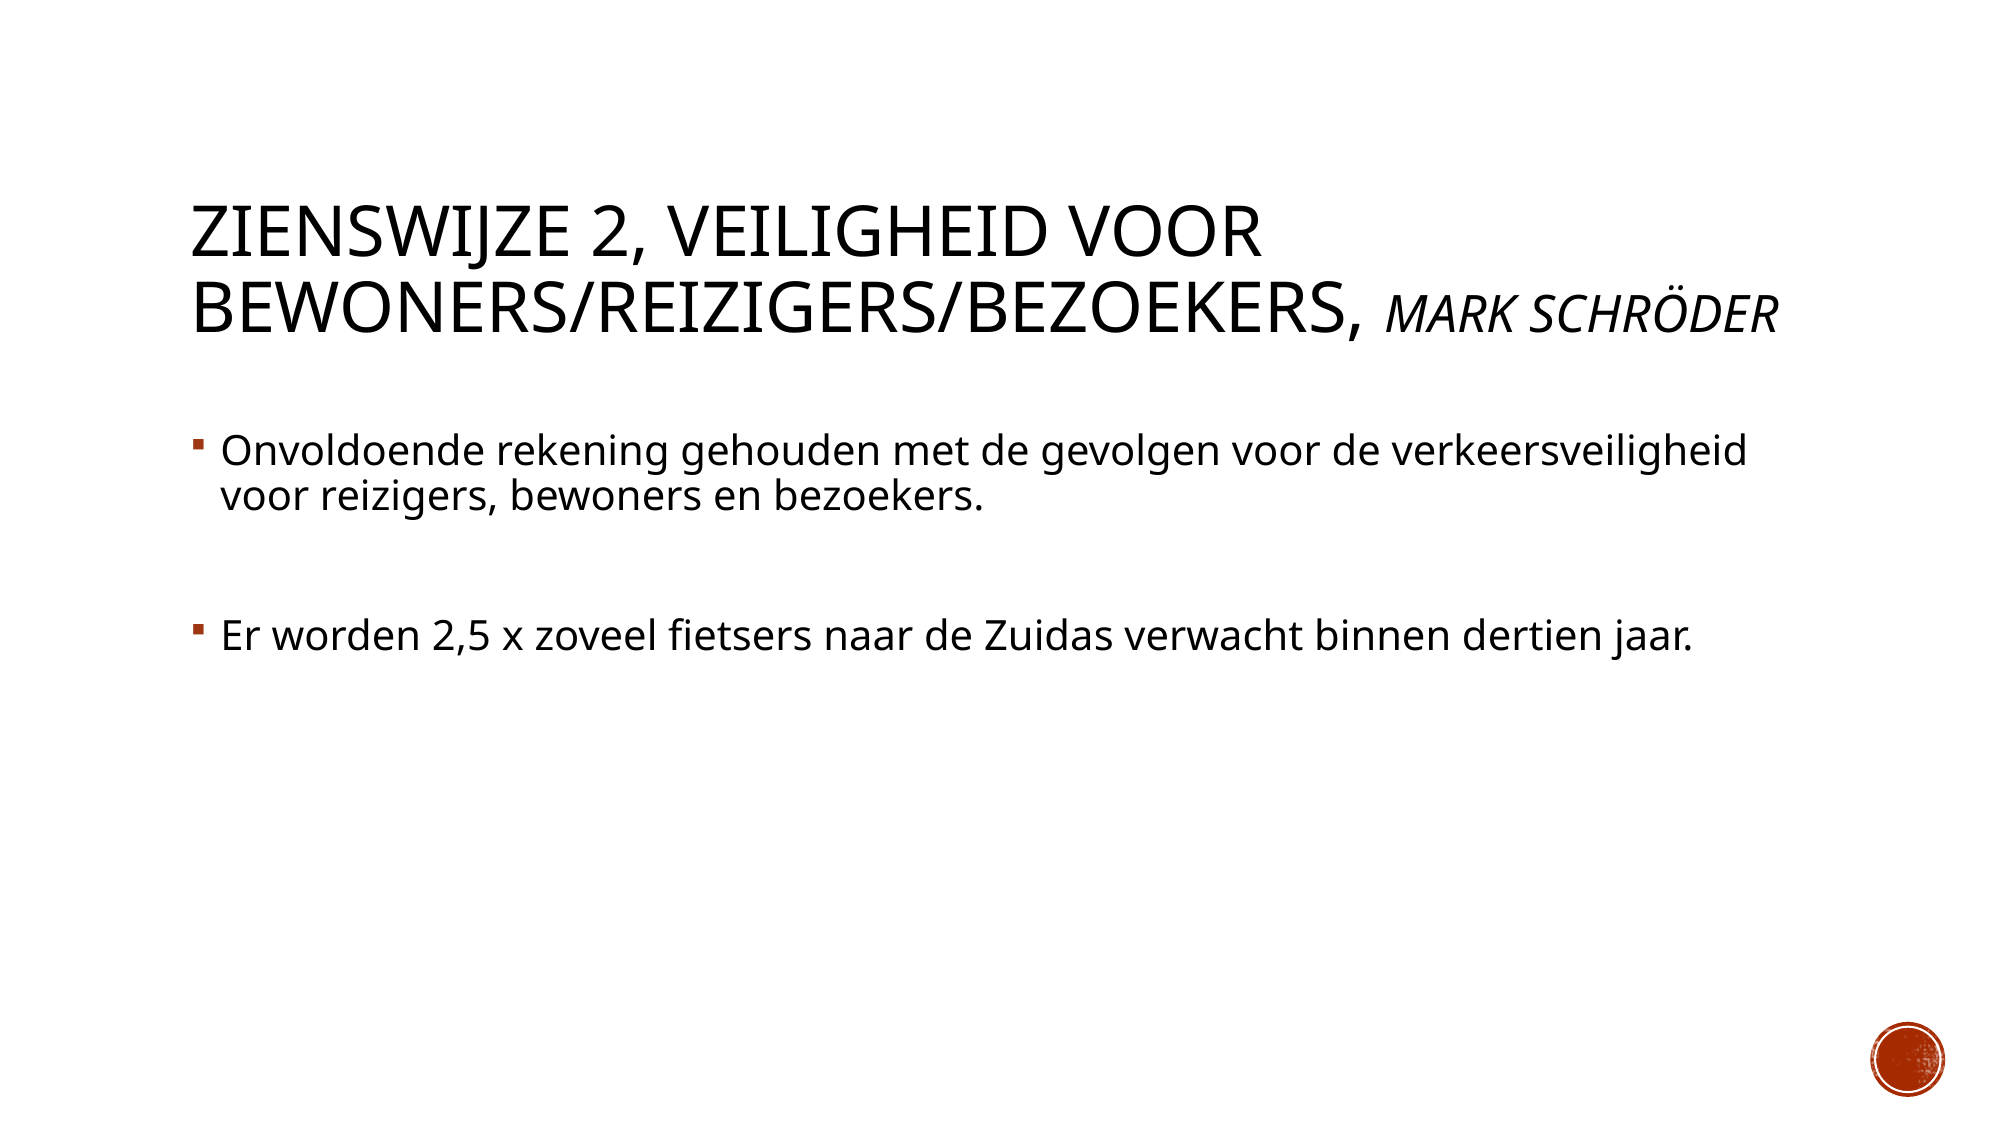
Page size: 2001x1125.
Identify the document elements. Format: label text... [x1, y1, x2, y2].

list Onvoldoende rekening gehouden met de gevolgen voor de verkeersveiligheid voor reizigers, bewoners en bezoekers. Er worden 2,5 x zoveel fietsers naar de Zuidas verwacht binnen dertien jaar. [175, 421, 1826, 1087]
title Zienswijze 2, Veiligheid voor Bewoners/Reizigers/Bezoekers, Mark Schröder [175, 186, 1826, 421]
